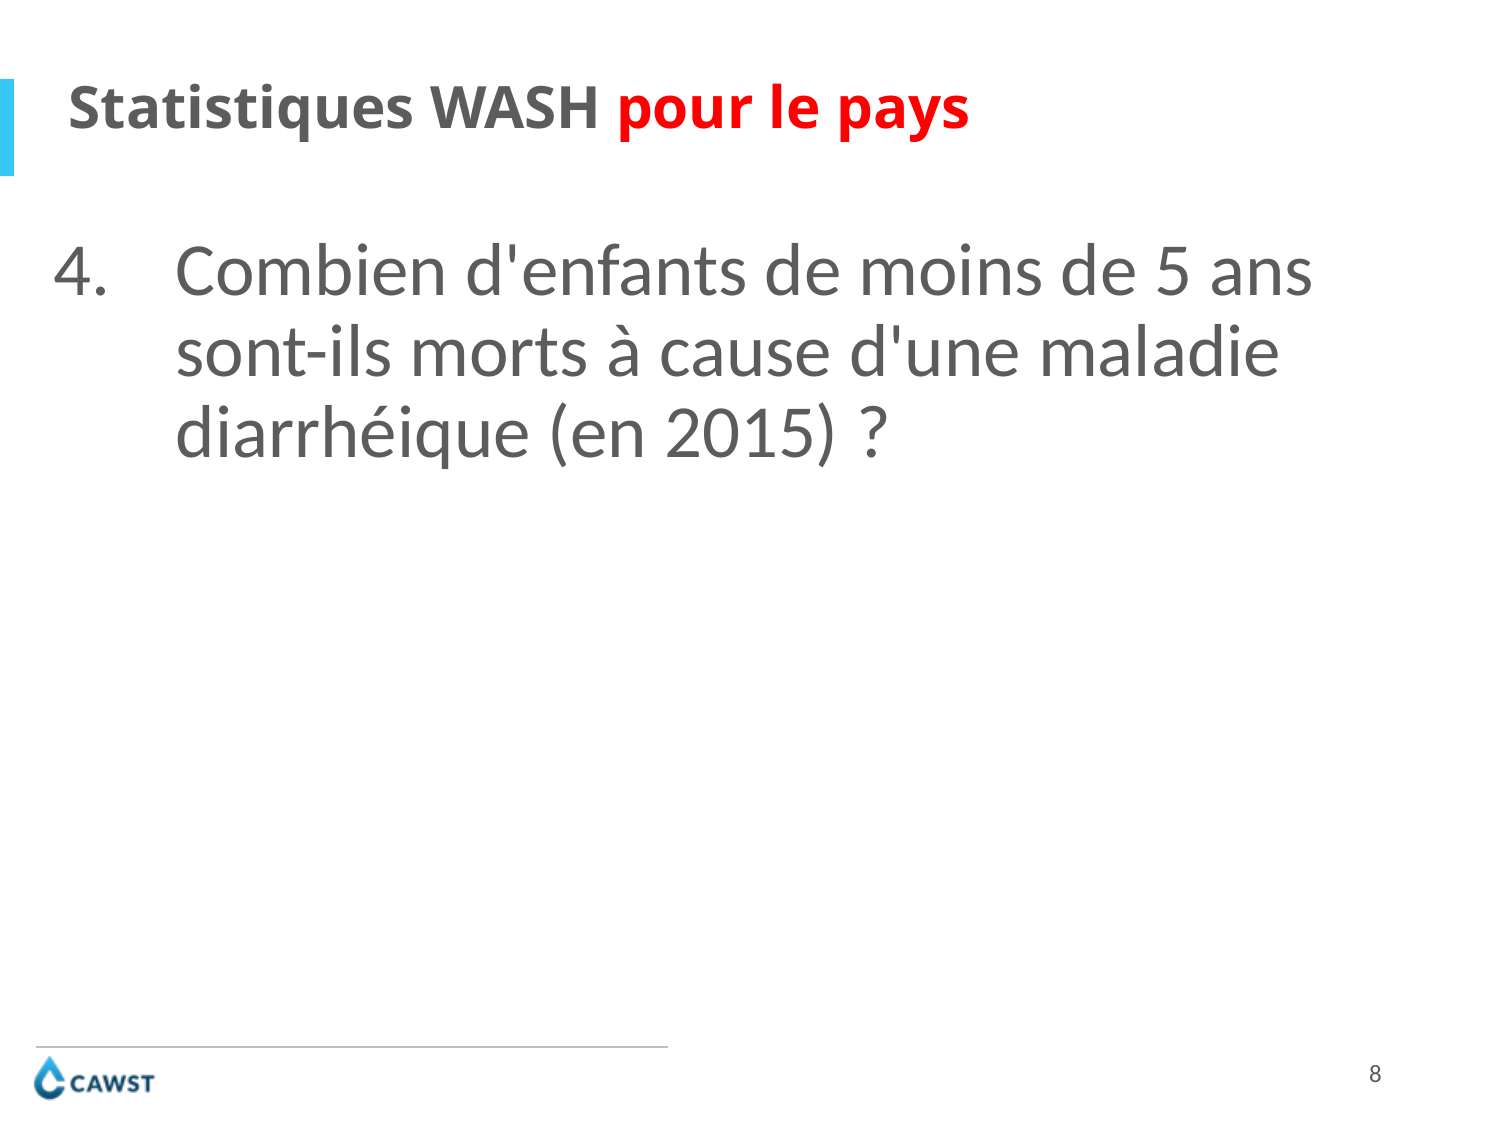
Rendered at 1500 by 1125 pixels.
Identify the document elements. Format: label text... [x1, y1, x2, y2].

slide_number 8 [1059, 1042, 1397, 1103]
picture [33, 1056, 156, 1101]
list Combien d'enfants de moins de 5 ans sont-ils morts à cause d'une maladie diarrhéique (en 2015) ? [38, 223, 1397, 995]
list Statistiques WASH pour le pays [38, 71, 1285, 139]
